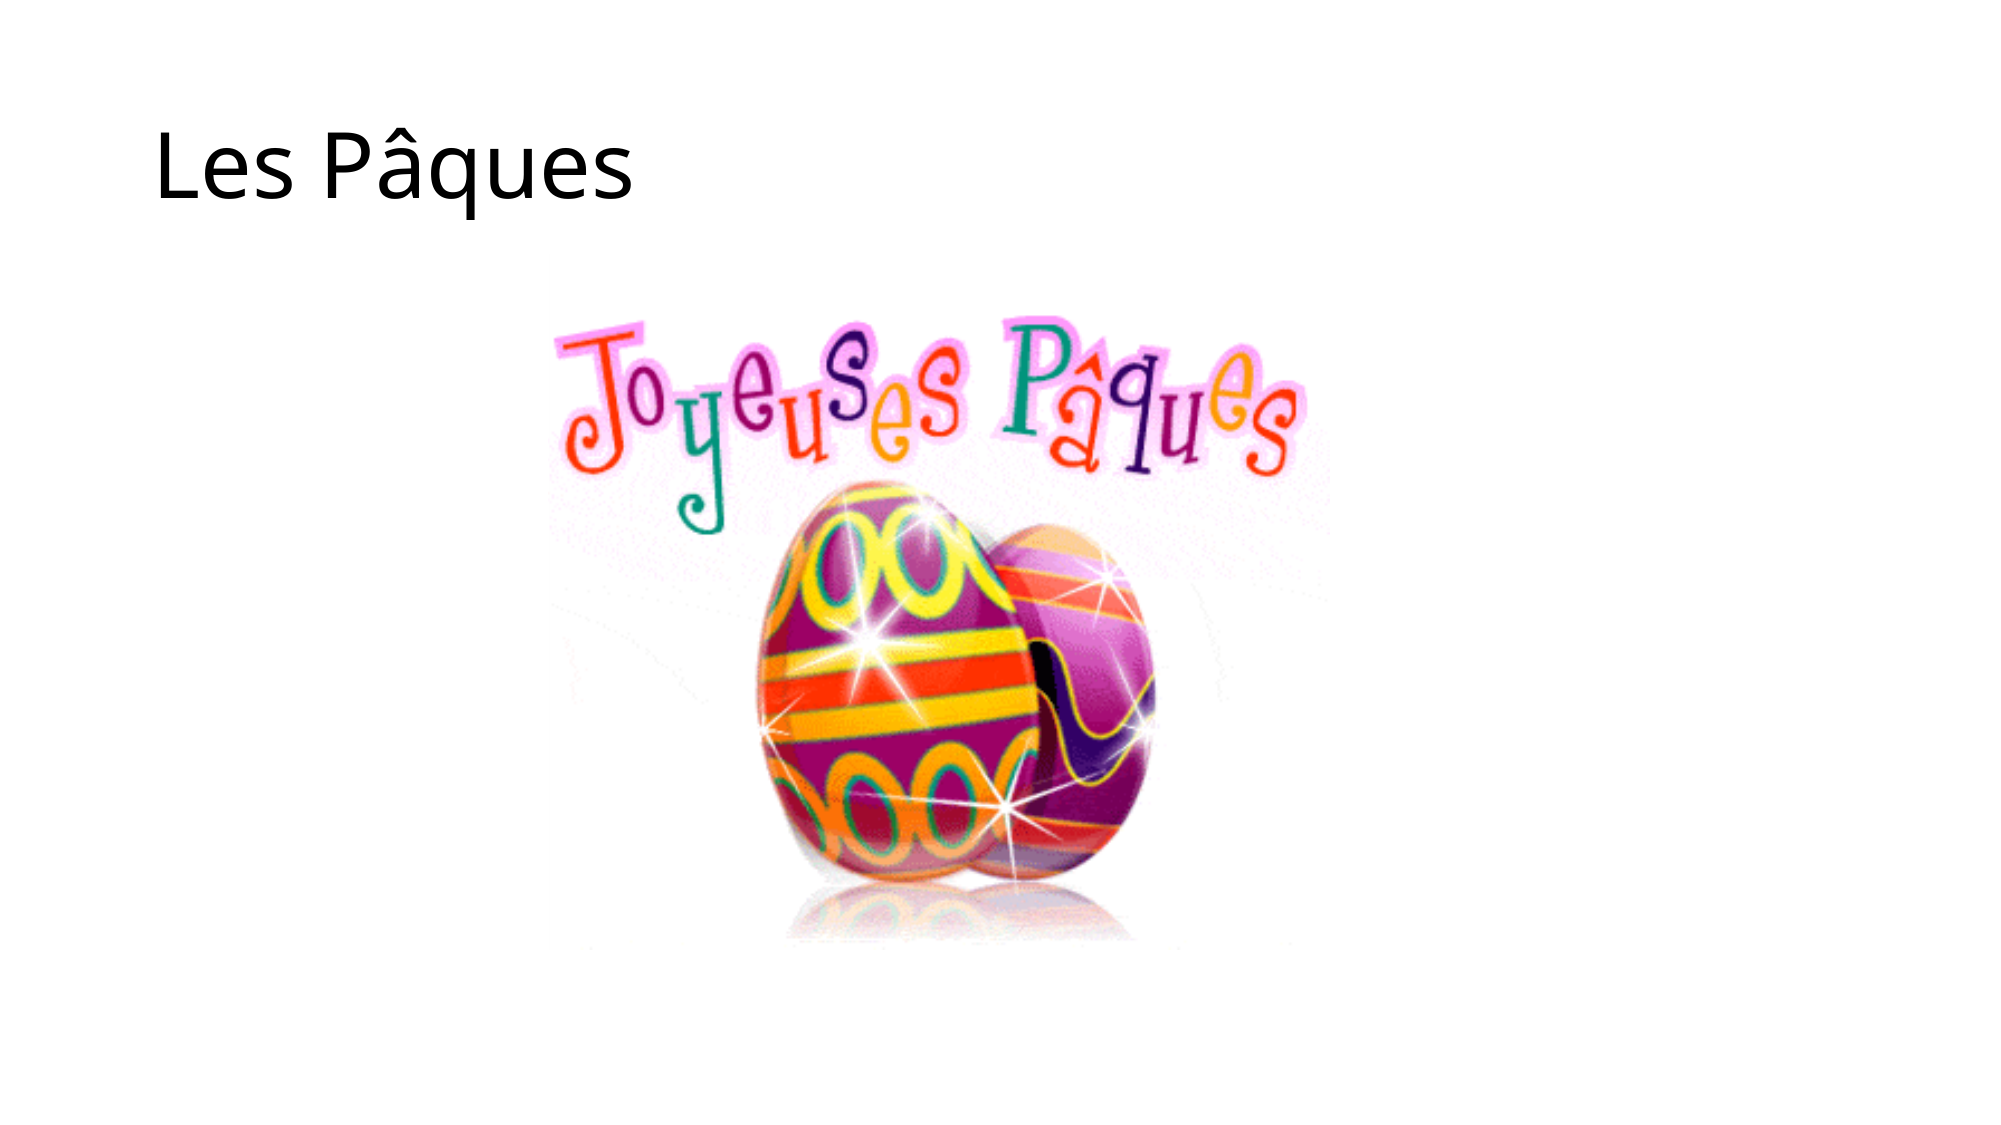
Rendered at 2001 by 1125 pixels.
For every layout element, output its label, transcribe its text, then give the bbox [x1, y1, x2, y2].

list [548, 254, 1330, 950]
title Les Pâques [137, 59, 1863, 278]
